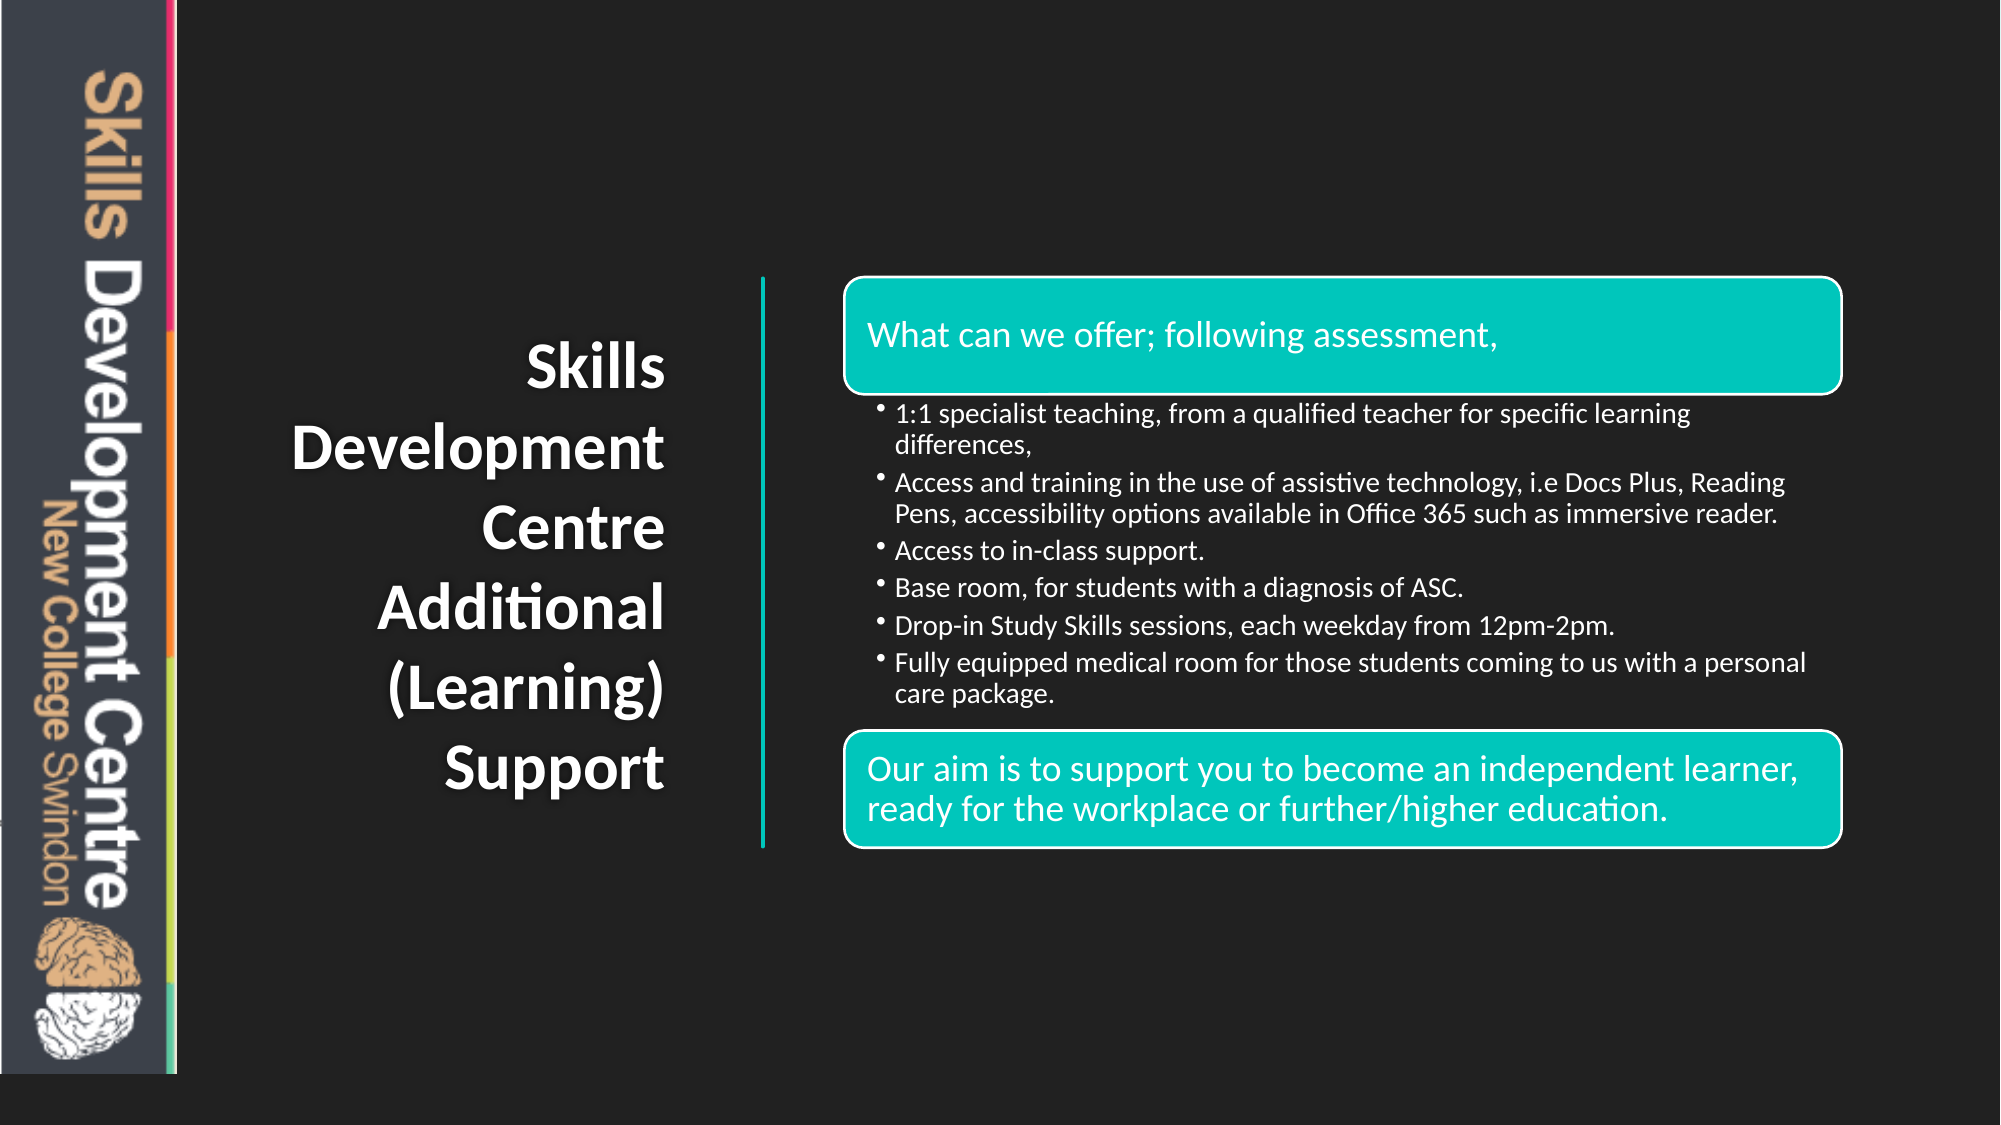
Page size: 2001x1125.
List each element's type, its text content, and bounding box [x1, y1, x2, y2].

picture [0, 0, 177, 1074]
text_box [0, 0, 2000, 1125]
title Skills Development Centre Additional (Learning) Support [177, 199, 682, 926]
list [844, 199, 1842, 926]
